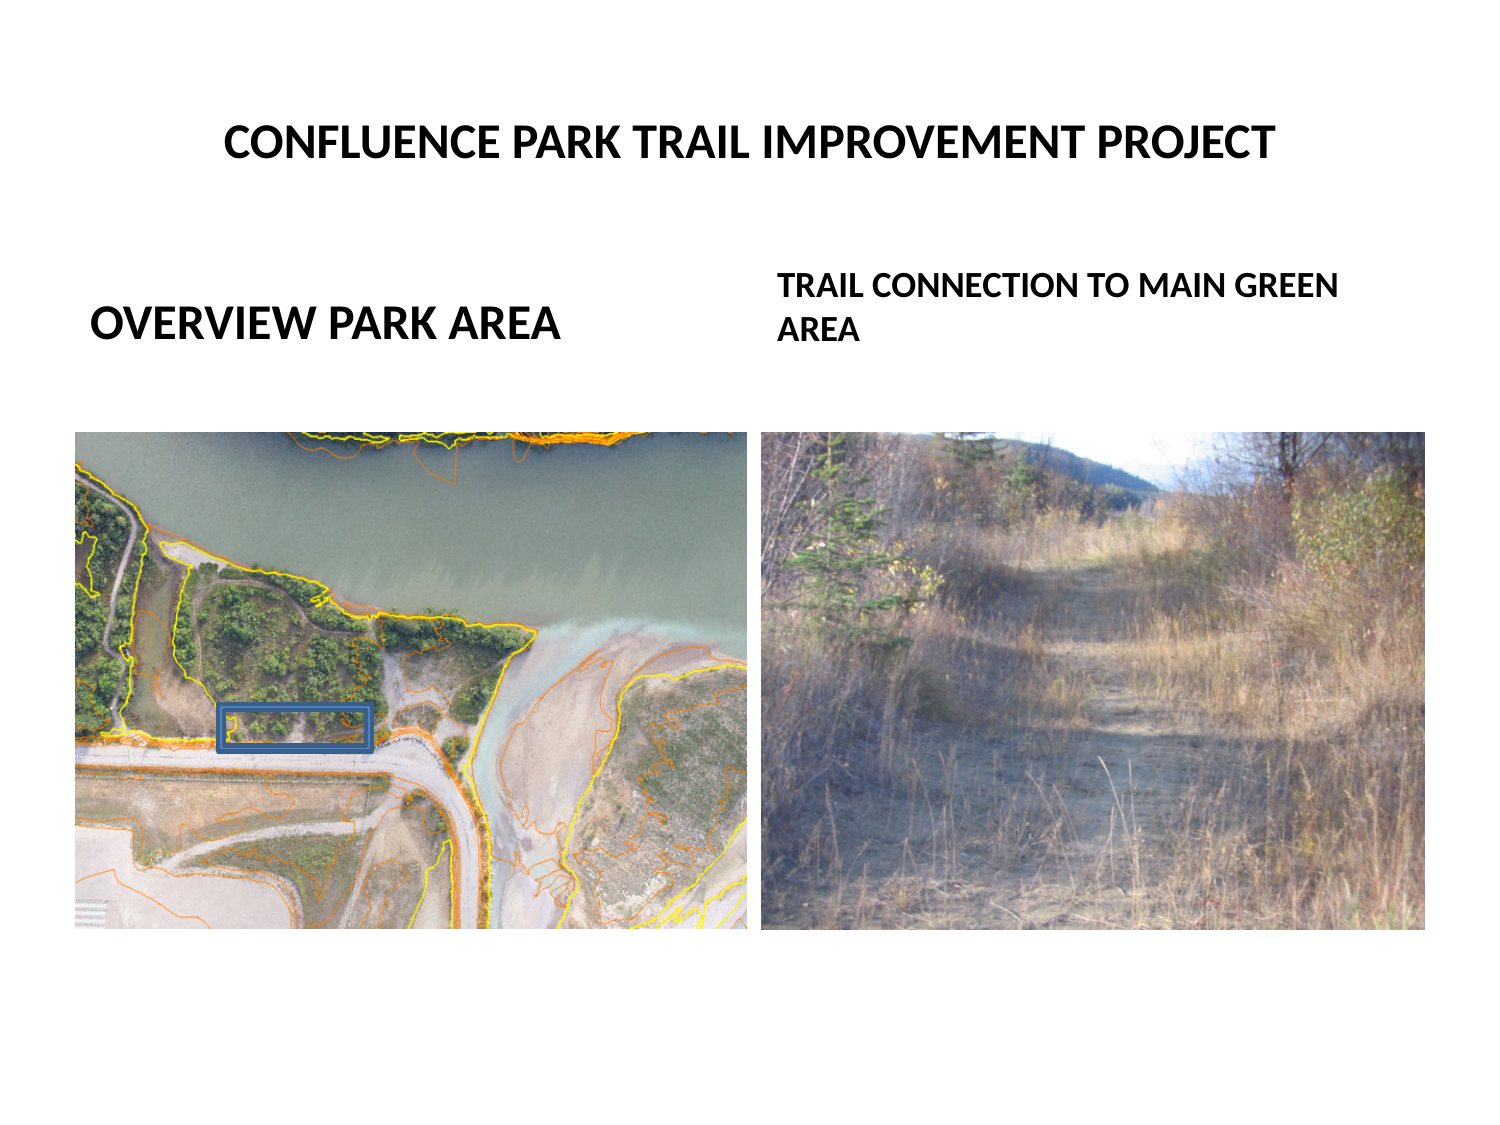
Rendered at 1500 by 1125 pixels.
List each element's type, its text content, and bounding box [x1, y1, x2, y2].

title CONFLUENCE PARK TRAIL IMPROVEMENT PROJECT [75, 45, 1425, 233]
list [74, 432, 747, 929]
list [761, 431, 1426, 930]
list OVERVIEW PARK AREA [75, 251, 738, 357]
list TRAIL CONNECTION TO MAIN GREEN AREA [761, 251, 1425, 357]
